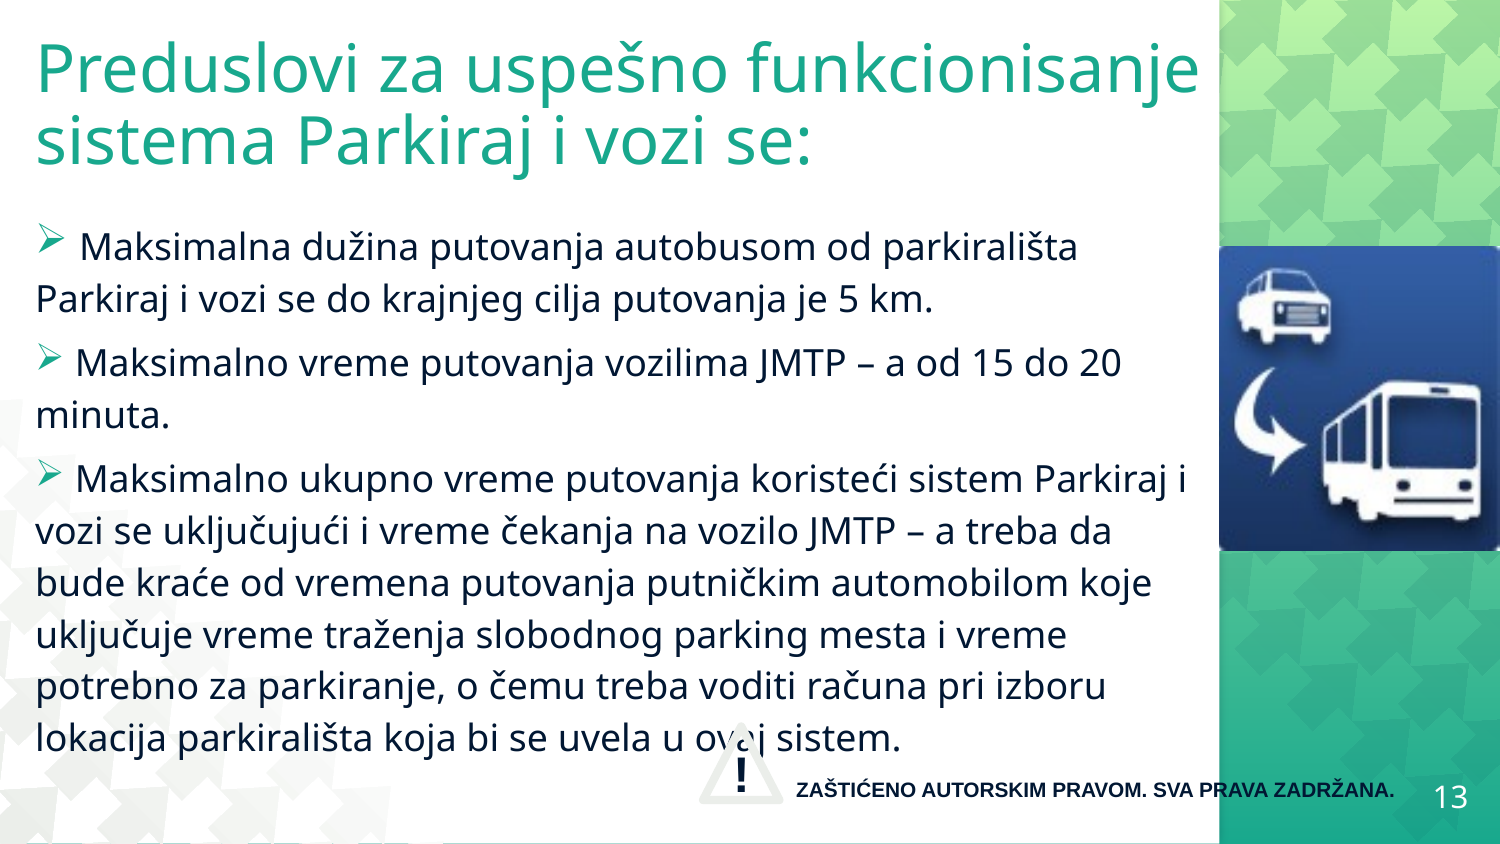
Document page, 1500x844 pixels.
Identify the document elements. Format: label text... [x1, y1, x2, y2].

title Preduslovi za uspešno funkcionisanje sistema Parkiraj i vozi se: [35, 35, 1289, 188]
picture [1219, 245, 1500, 551]
list Maksimalna dužina putovanja autobusom od parkirališta Parkiraj i vozi se do krajnjeg cilja putovanja je 5 km. Maksimalno vreme putovanja vozilima JMTP – a od 15 do 20 minuta. Maksimalno ukupno vreme putovanja koristeći sistem Parkiraj i vozi se uključujući i vreme čekanja na vozilo JMTP – a treba da bude kraće od vremena putovanja putničkim automobilom koje uključuje vreme traženja slobodnog parking mesta i vreme potrebno za parkiranje, o čemu treba voditi računa pri izboru lokacija parkirališta koja bi se uvela u ovaj sistem. [35, 210, 1196, 809]
slide_number 13 [1378, 766, 1469, 832]
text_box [702, 726, 1420, 812]
